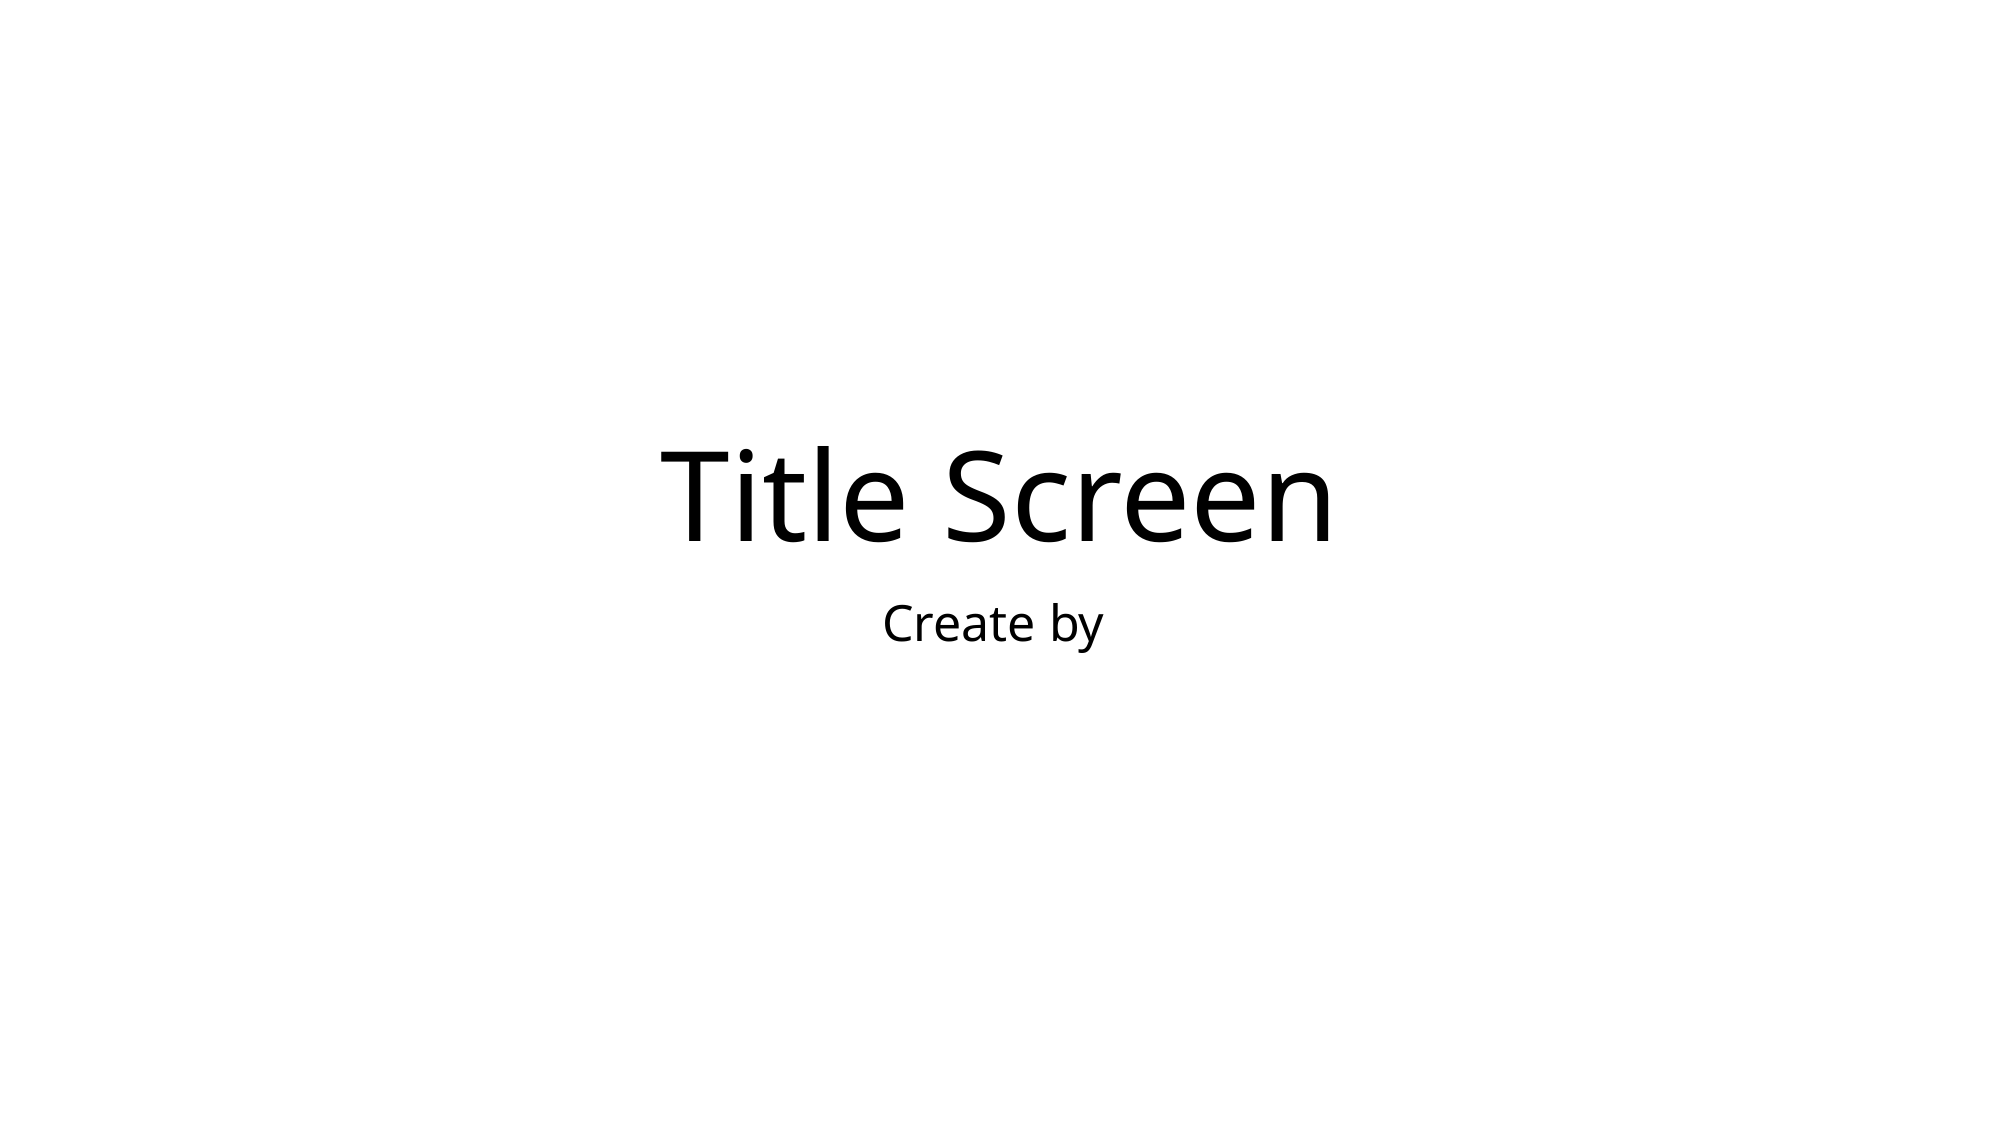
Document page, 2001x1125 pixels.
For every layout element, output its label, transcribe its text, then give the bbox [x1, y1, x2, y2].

subtitle Create by [249, 590, 1750, 863]
title Title Screen [249, 184, 1750, 576]
